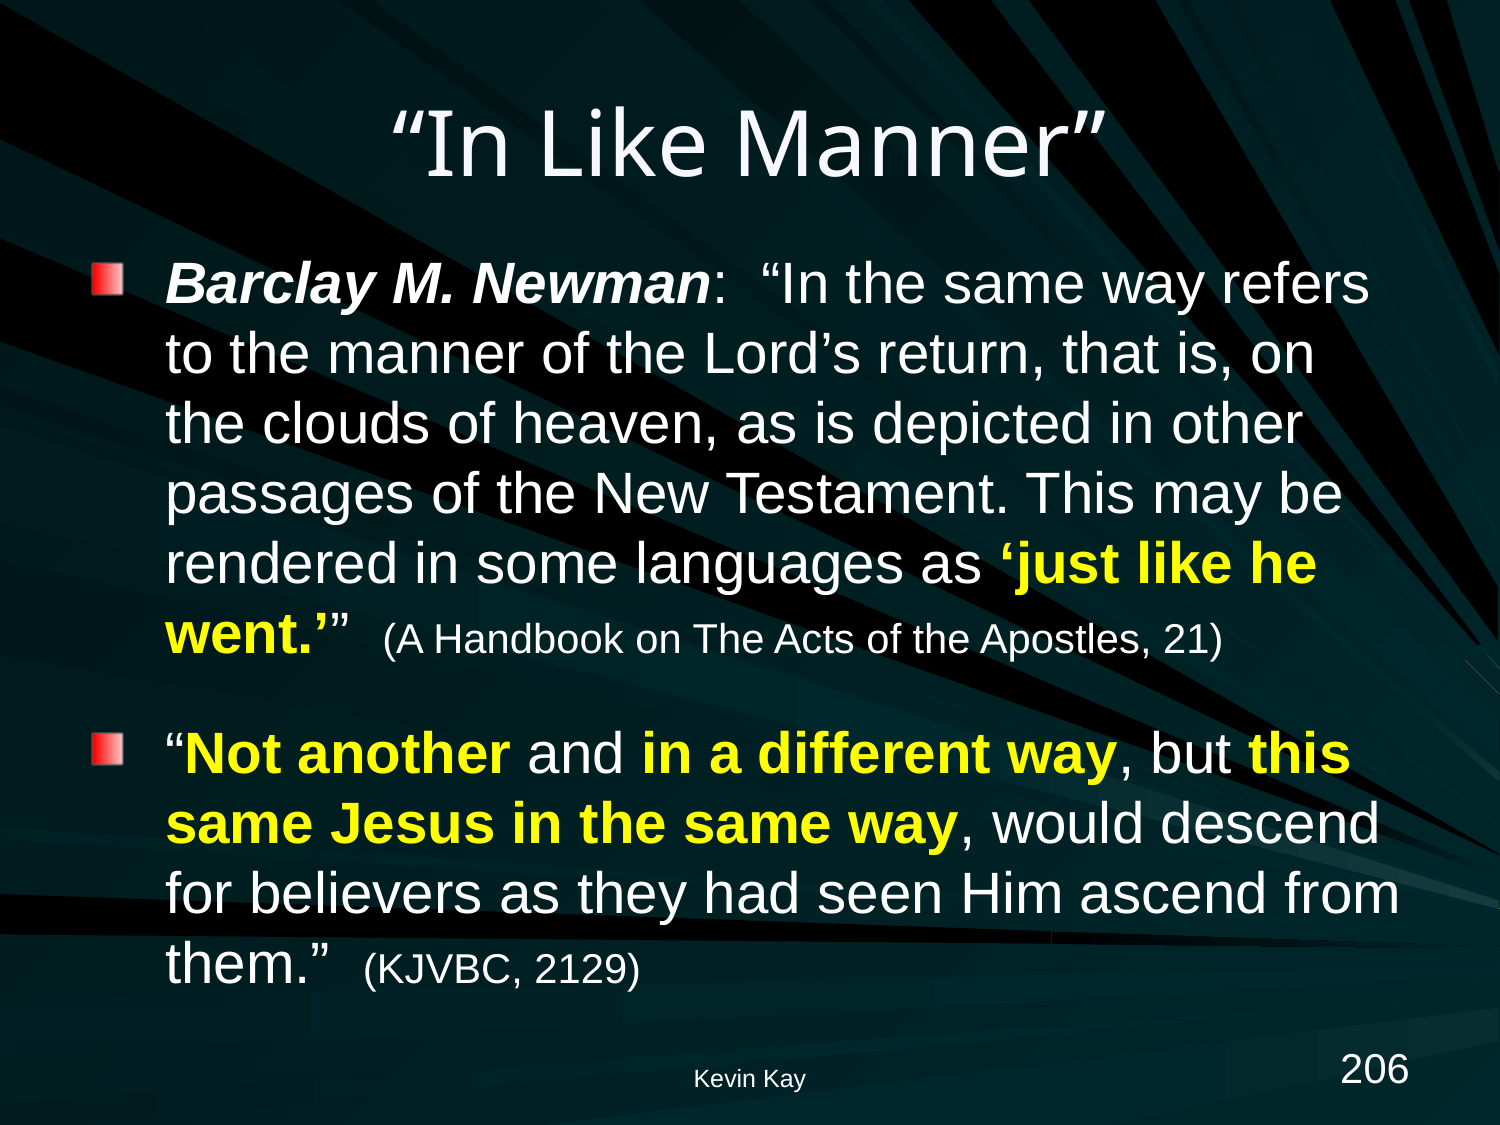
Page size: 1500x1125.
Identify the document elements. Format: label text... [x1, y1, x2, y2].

slide_number 206 [1074, 1023, 1426, 1100]
picture [90, 261, 127, 299]
picture [90, 731, 127, 769]
footer Kevin Kay [512, 1024, 988, 1101]
title “In Like Manner” [74, 45, 1426, 234]
list Barclay M. Newman: “In the same way refers to the manner of the Lord’s return, that is, on the clouds of heaven, as is depicted in other passages of the New Testament. This may be rendered in some languages as ‘just like he went.’” (A Handbook on The Acts of the Apostles, 21) “Not another and in a different way, but this same Jesus in the same way, would descend for believers as they had seen Him ascend from them.” (KJVBC, 2129) [74, 237, 1426, 1006]
